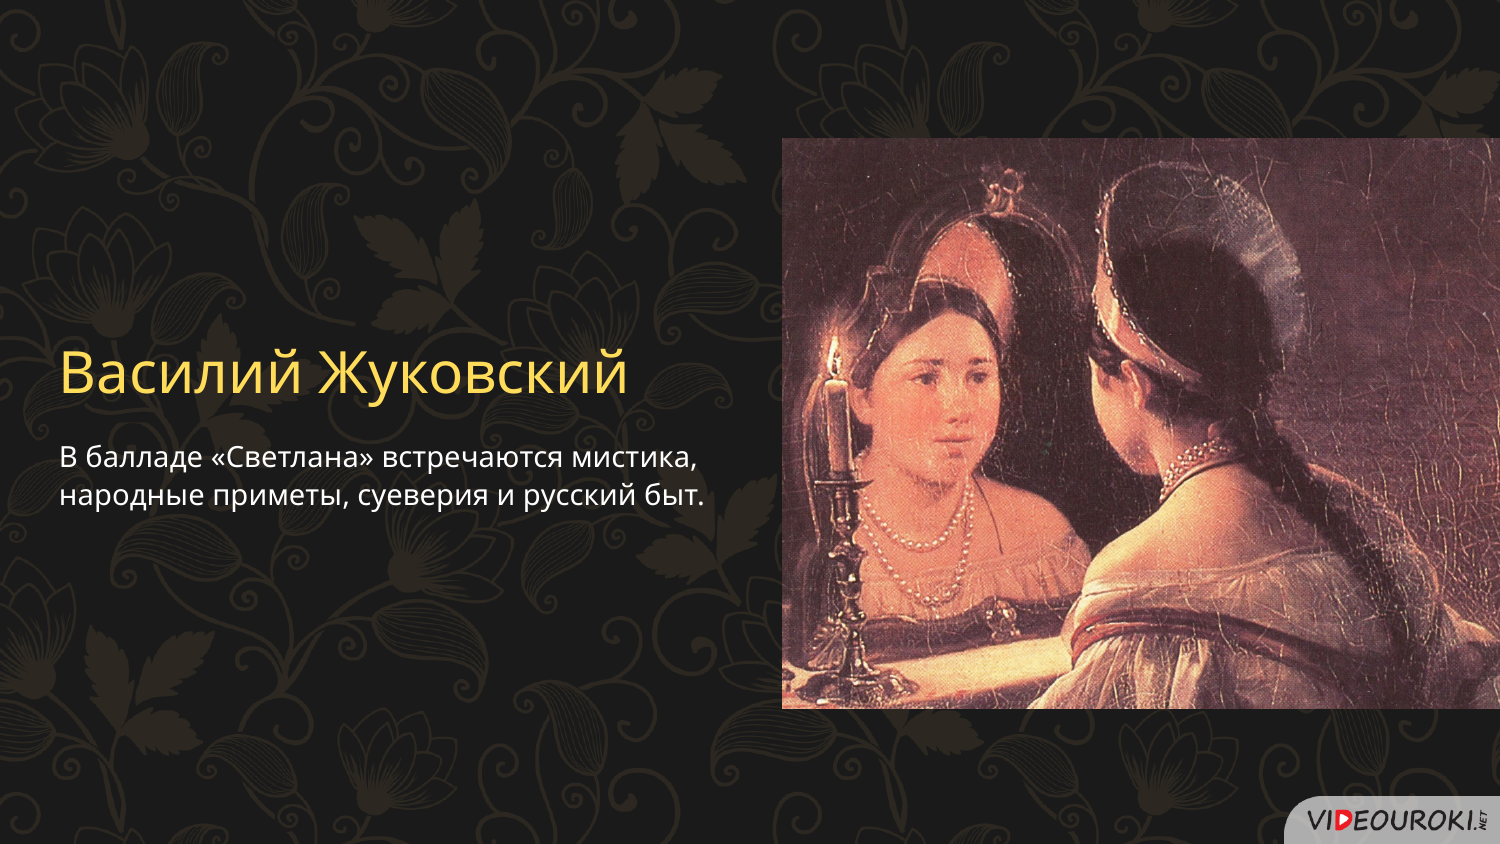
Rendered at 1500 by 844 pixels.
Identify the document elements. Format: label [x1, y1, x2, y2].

picture [0, 0, 1500, 844]
text_box [58, 335, 721, 511]
